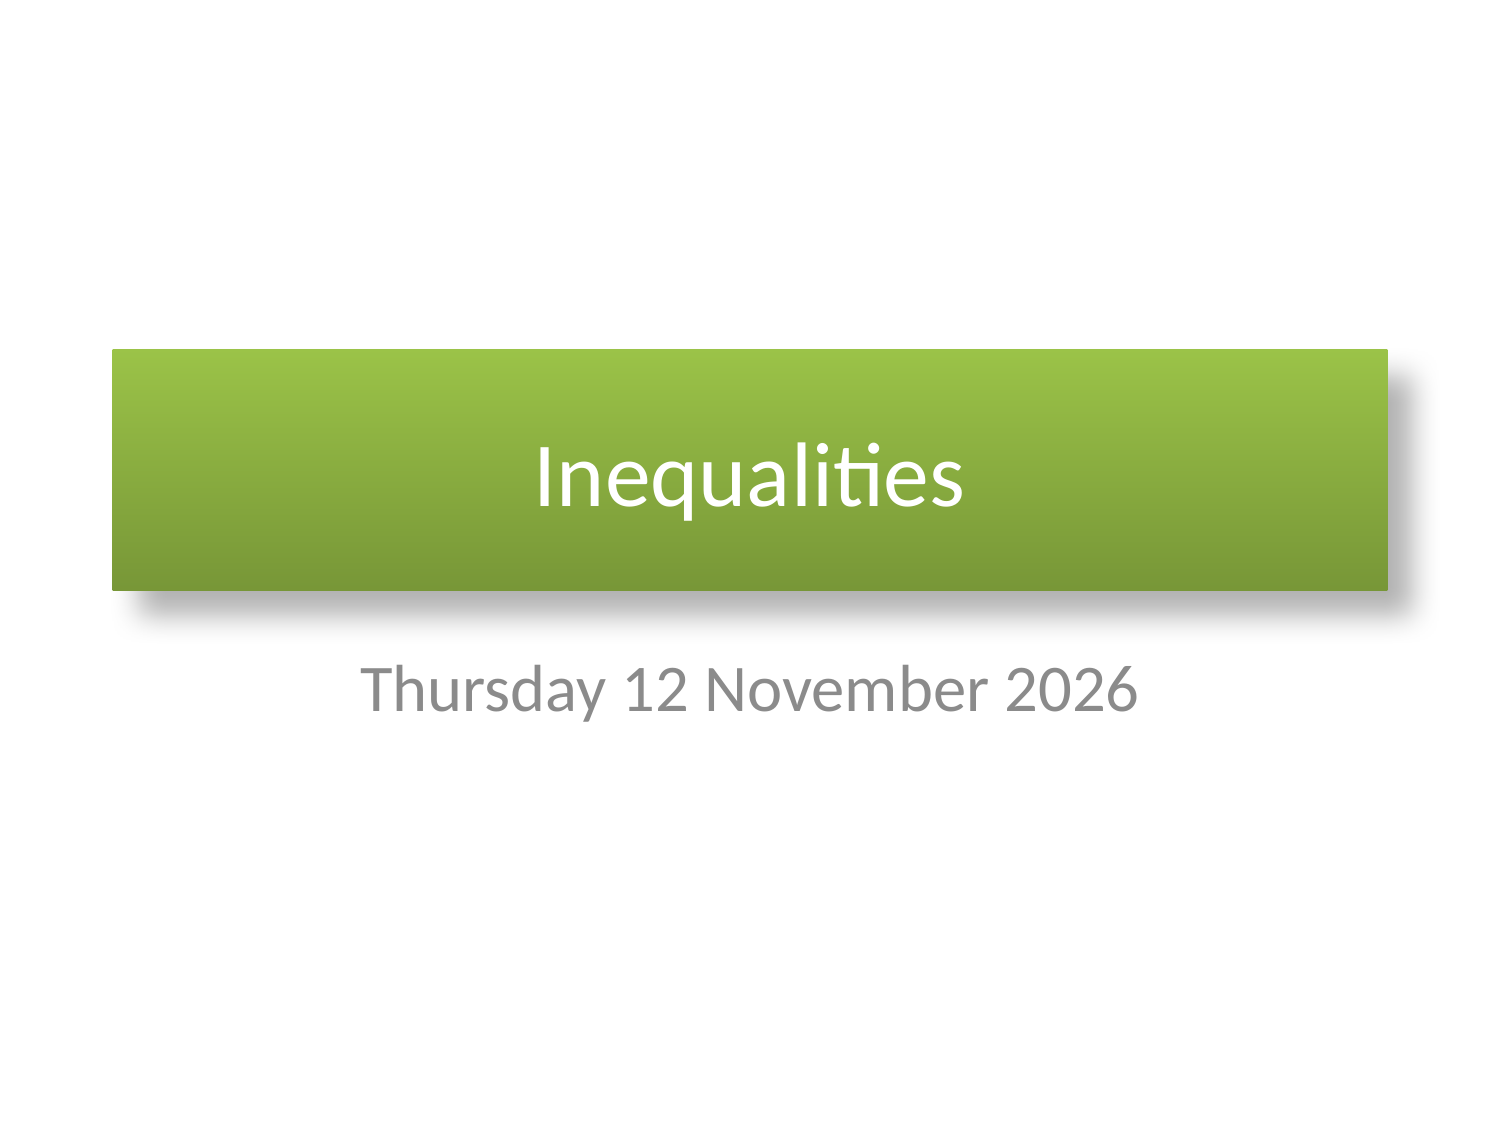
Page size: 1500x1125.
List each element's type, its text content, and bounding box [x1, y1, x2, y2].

subtitle Wednesday, 13 November 2013 [225, 637, 1275, 925]
title Inequalities [112, 349, 1388, 591]
